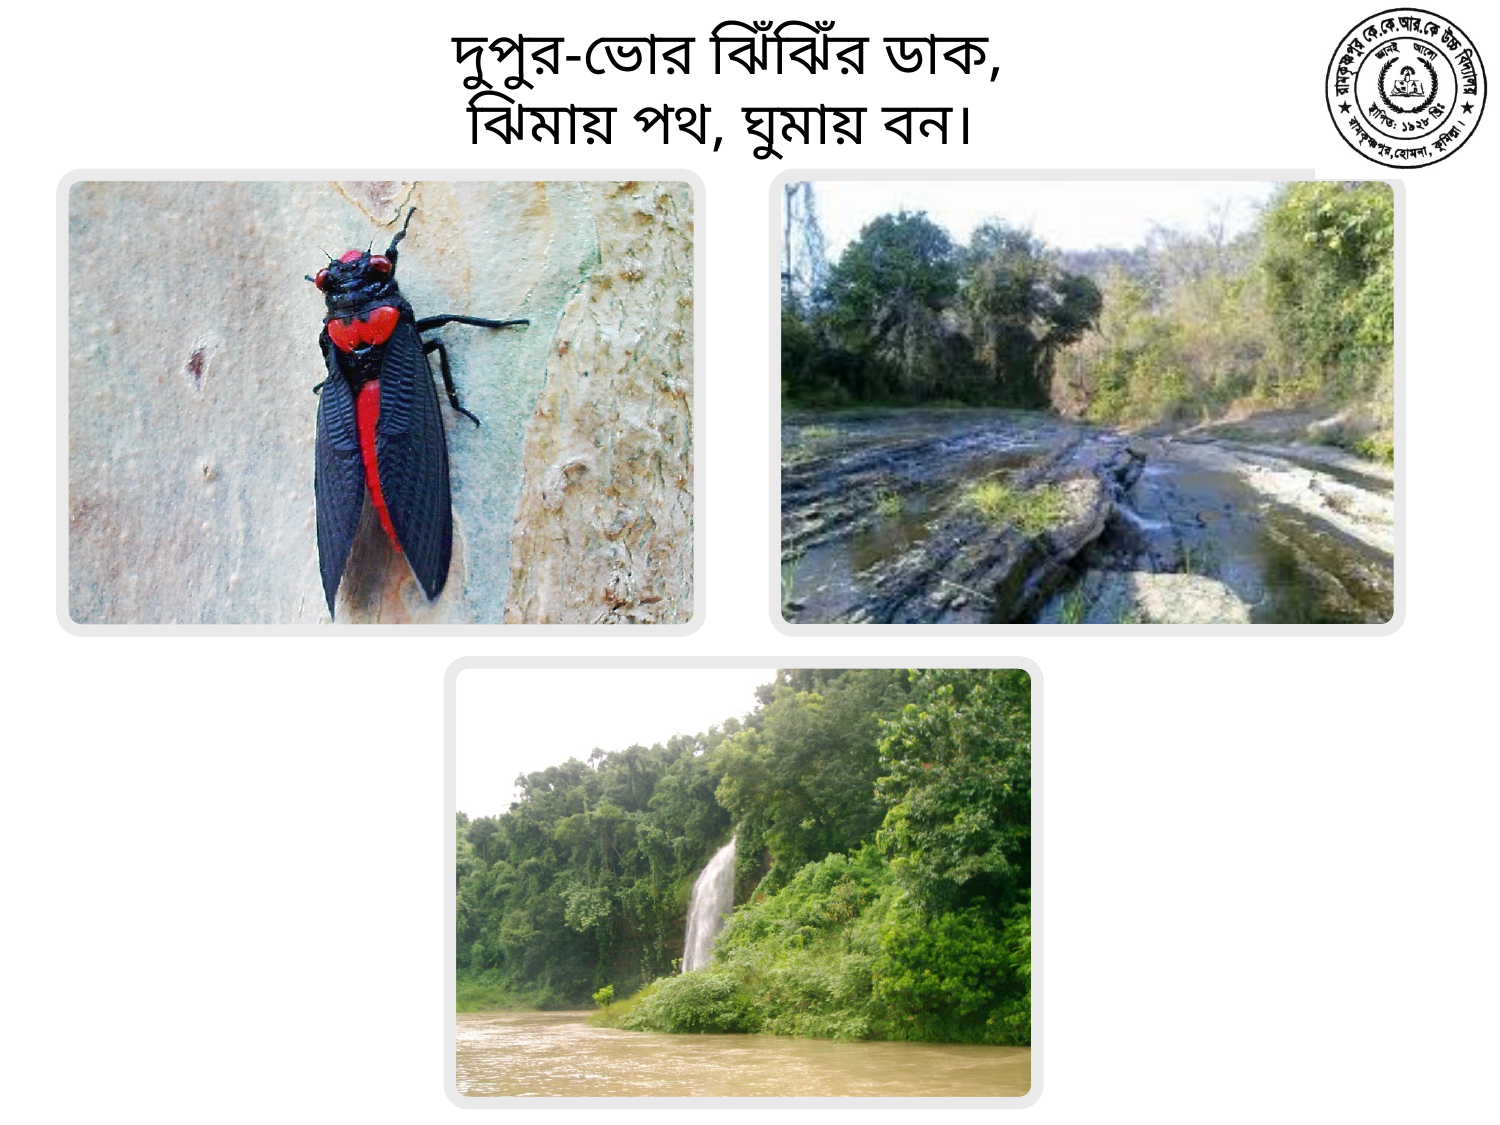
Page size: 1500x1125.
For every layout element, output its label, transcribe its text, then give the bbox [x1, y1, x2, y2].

picture [62, 174, 701, 631]
picture [774, 0, 1500, 631]
picture [449, 662, 1038, 1104]
text_box দুপুর-ভোর ঝিঁঝিঁর ডাক, ঝিমায় পথ, ঘুমায় বন। [3, 9, 1309, 188]
